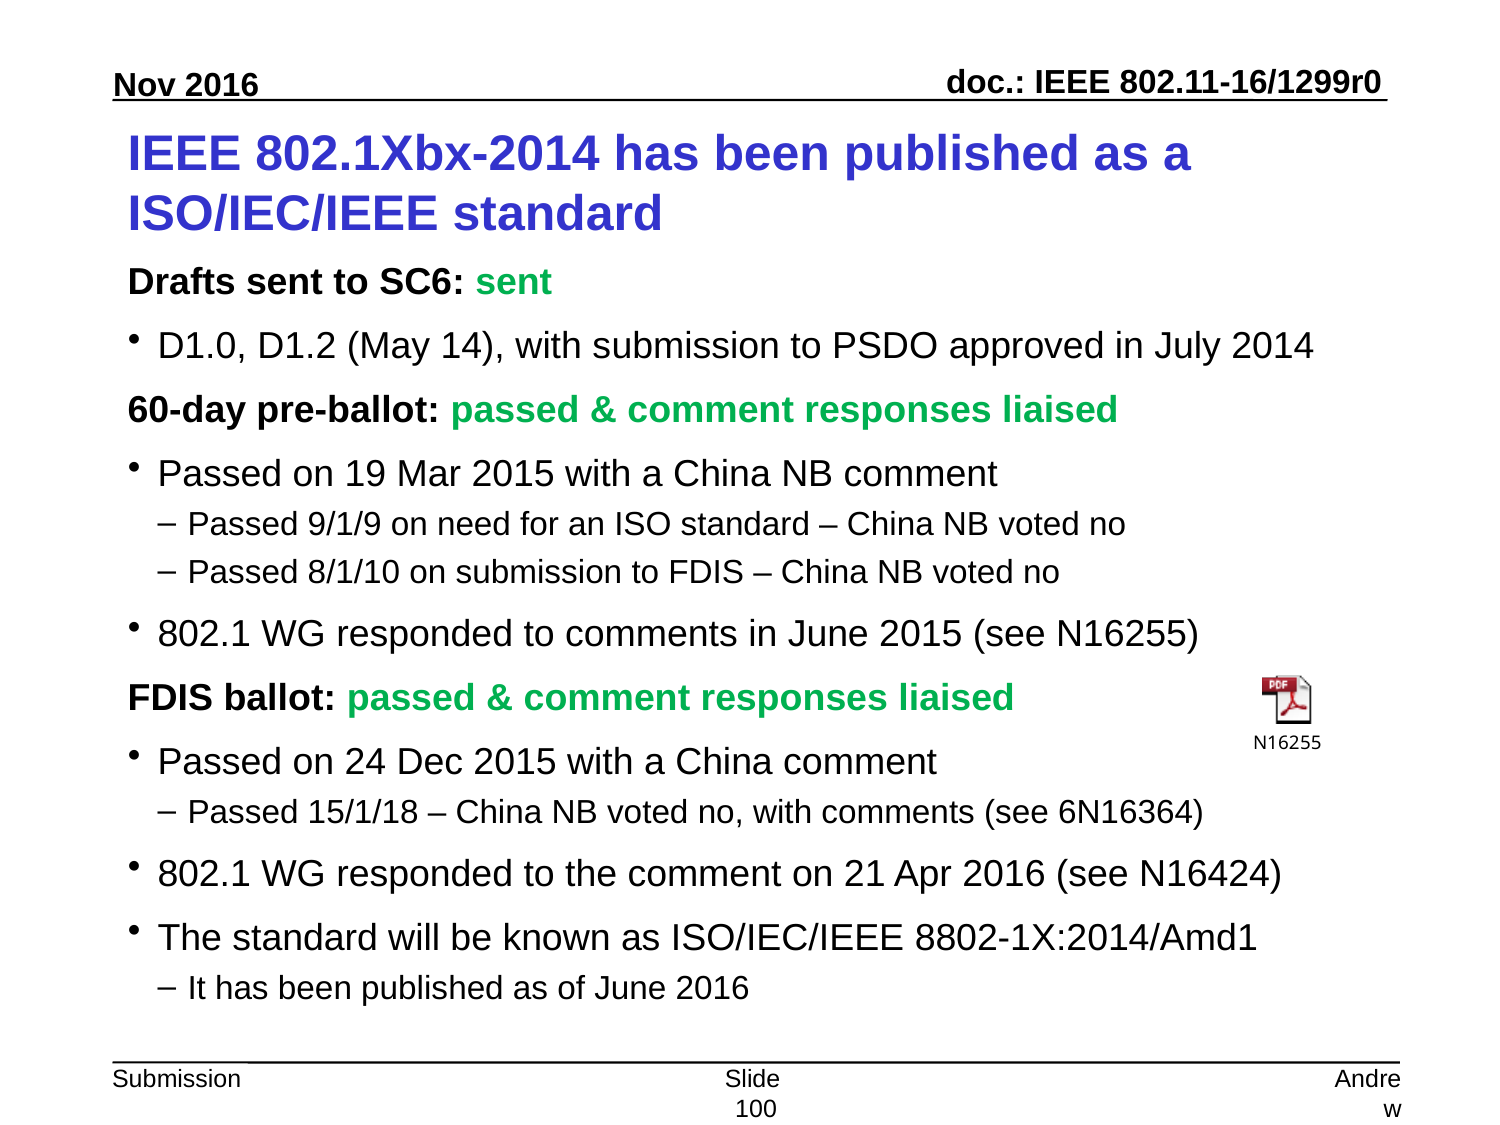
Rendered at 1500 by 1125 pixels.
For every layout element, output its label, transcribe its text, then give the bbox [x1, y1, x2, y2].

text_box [1212, 673, 1363, 801]
slide_number Slide 100 [709, 1061, 803, 1093]
list Drafts sent to SC6: sent D1.0, D1.2 (May 14), with submission to PSDO approved in July 2014 60-day pre-ballot: passed & comment responses liaised Passed on 19 Mar 2015 with a China NB comment Passed 9/1/9 on need for an ISO standard – China NB voted no Passed 8/1/10 on submission to FDIS – China NB voted no 802.1 WG responded to comments in June 2015 (see N16255) FDIS ballot: passed & comment responses liaised Passed on 24 Dec 2015 with a China comment Passed 15/1/18 – China NB voted no, with comments (see 6N16364) 802.1 WG responded to the comment on 21 Apr 2016 (see N16424) The standard will be known as ISO/IEC/IEEE 8802-1X:2014/Amd1 It has been published as of June 2016 [112, 249, 1388, 925]
footer Andrew Myles, Cisco [1320, 1061, 1402, 1093]
title IEEE 802.1Xbx-2014 has been published as a ISO/IEC/IEEE standard [112, 112, 1413, 288]
